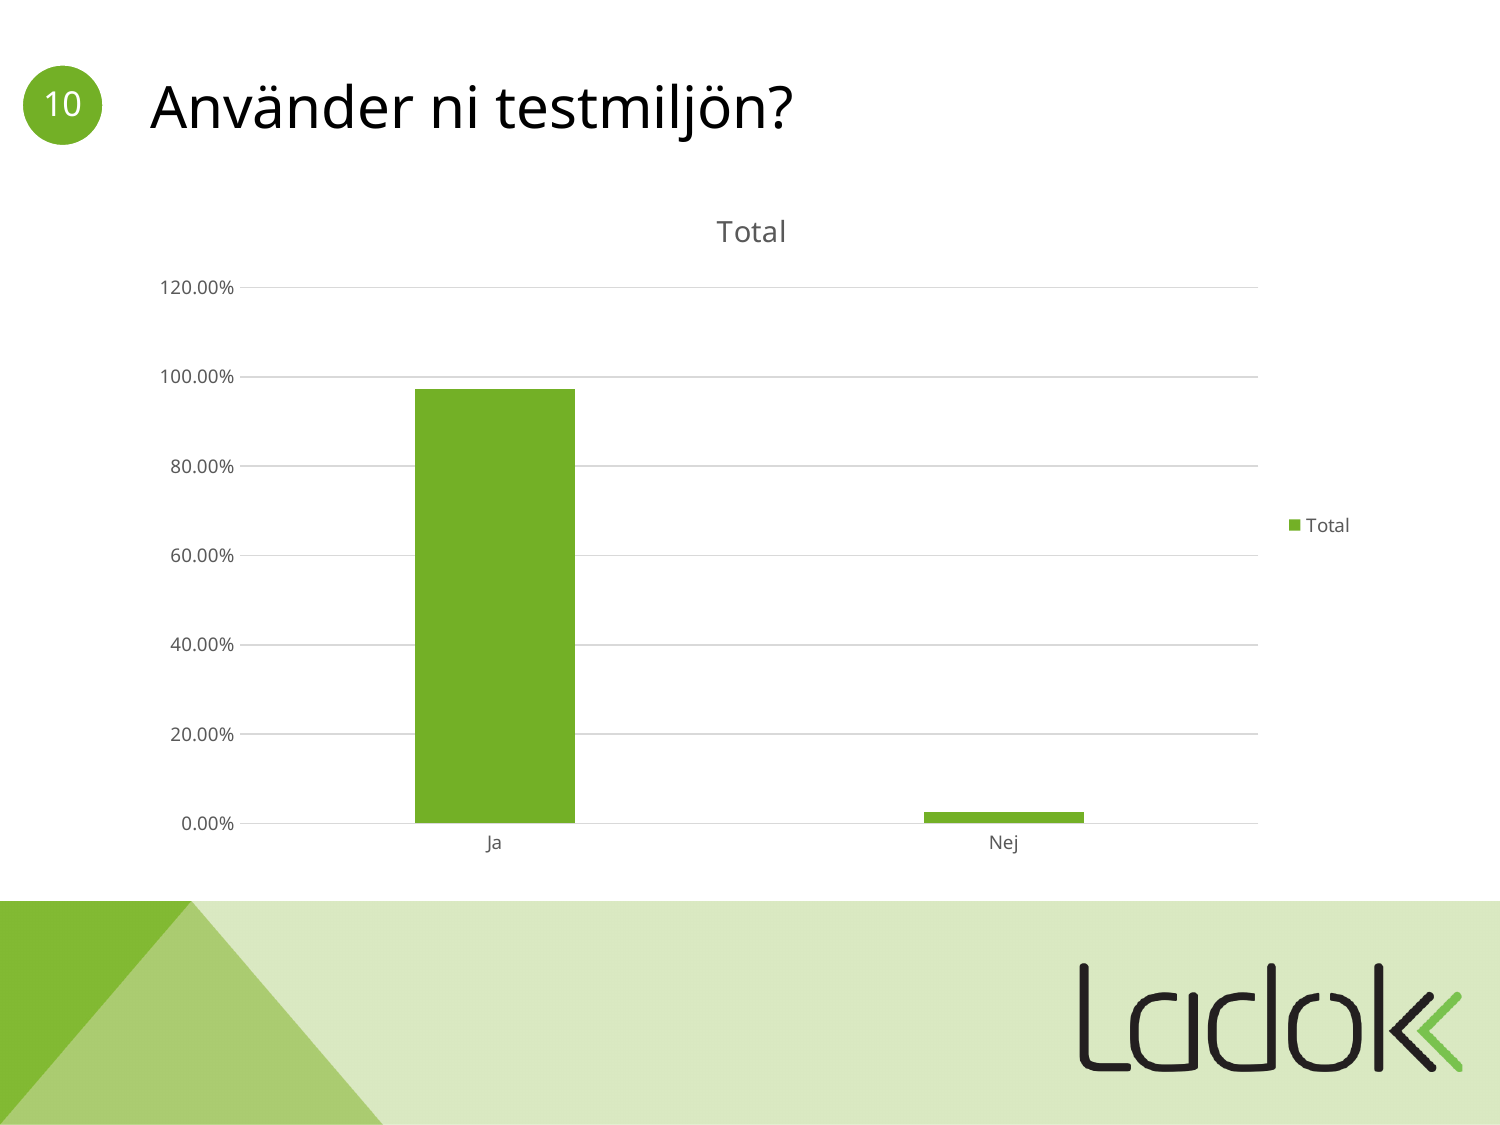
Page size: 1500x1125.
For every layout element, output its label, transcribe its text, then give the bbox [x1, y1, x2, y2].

chart [134, 179, 1370, 871]
title Använder ni testmiljön? [135, 60, 1369, 150]
picture [0, 901, 1500, 1125]
